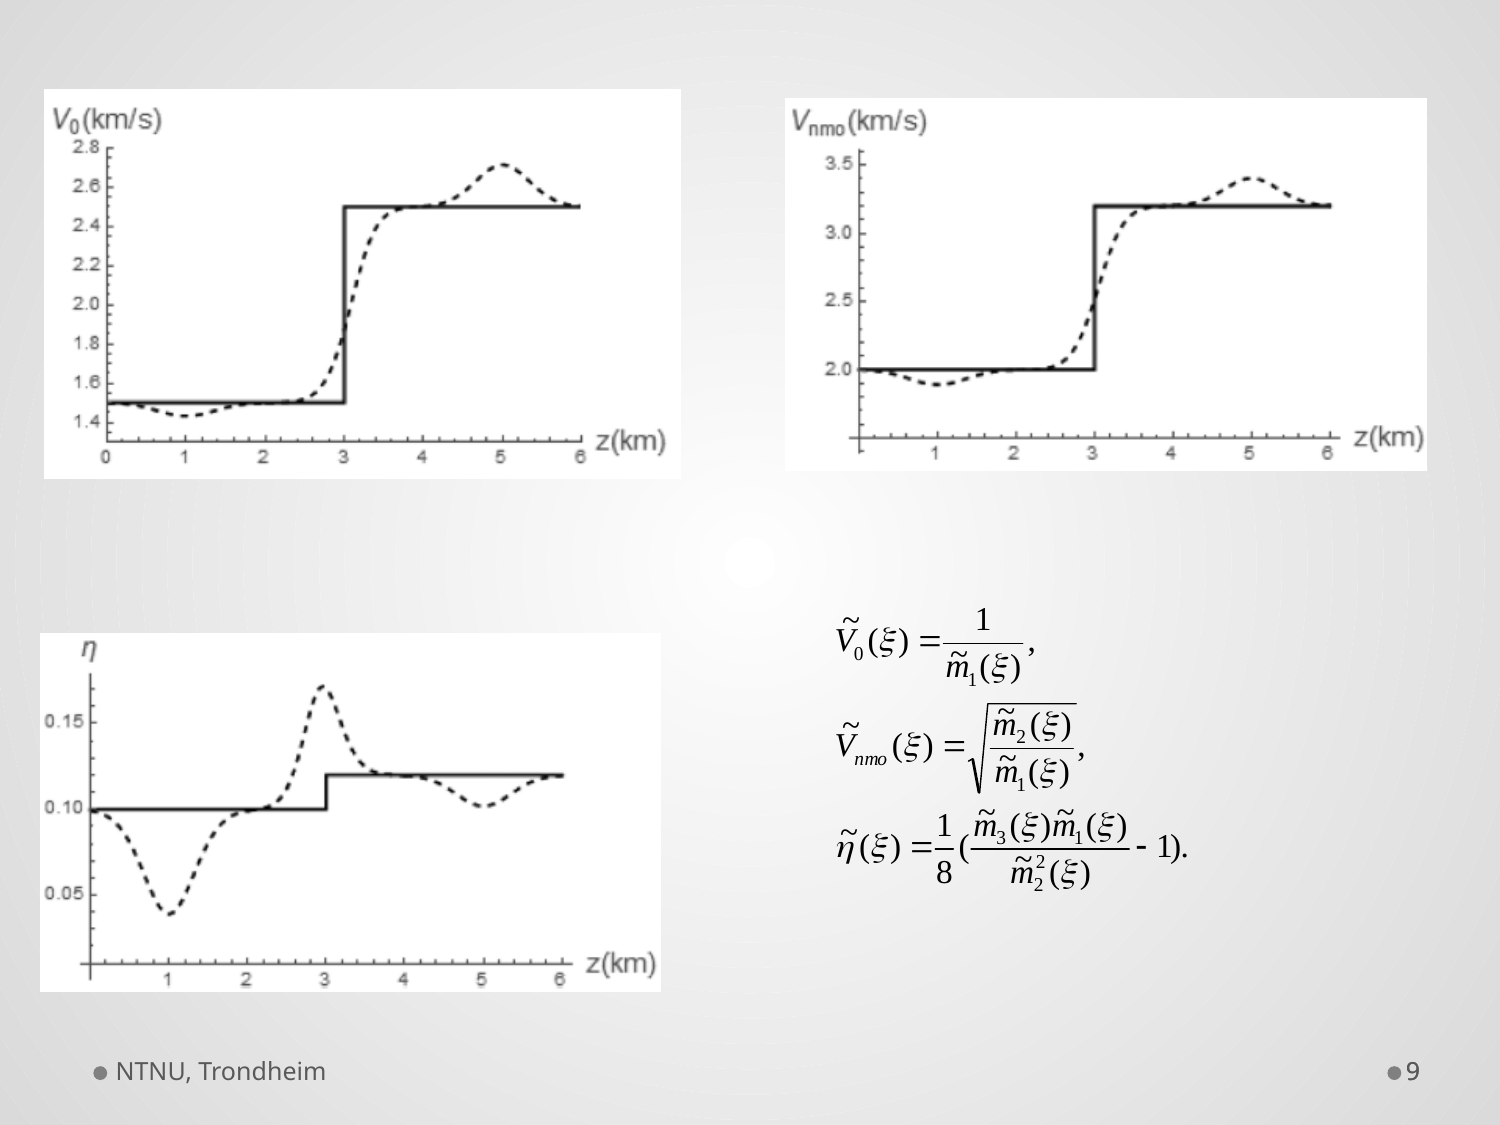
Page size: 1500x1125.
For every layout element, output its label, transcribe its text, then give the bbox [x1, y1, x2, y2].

footer NTNU, Trondheim [108, 1042, 576, 1103]
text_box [832, 597, 1194, 899]
text_box 9 [1401, 1042, 1494, 1103]
picture [785, 98, 1427, 471]
picture [39, 633, 661, 992]
picture [43, 89, 681, 480]
